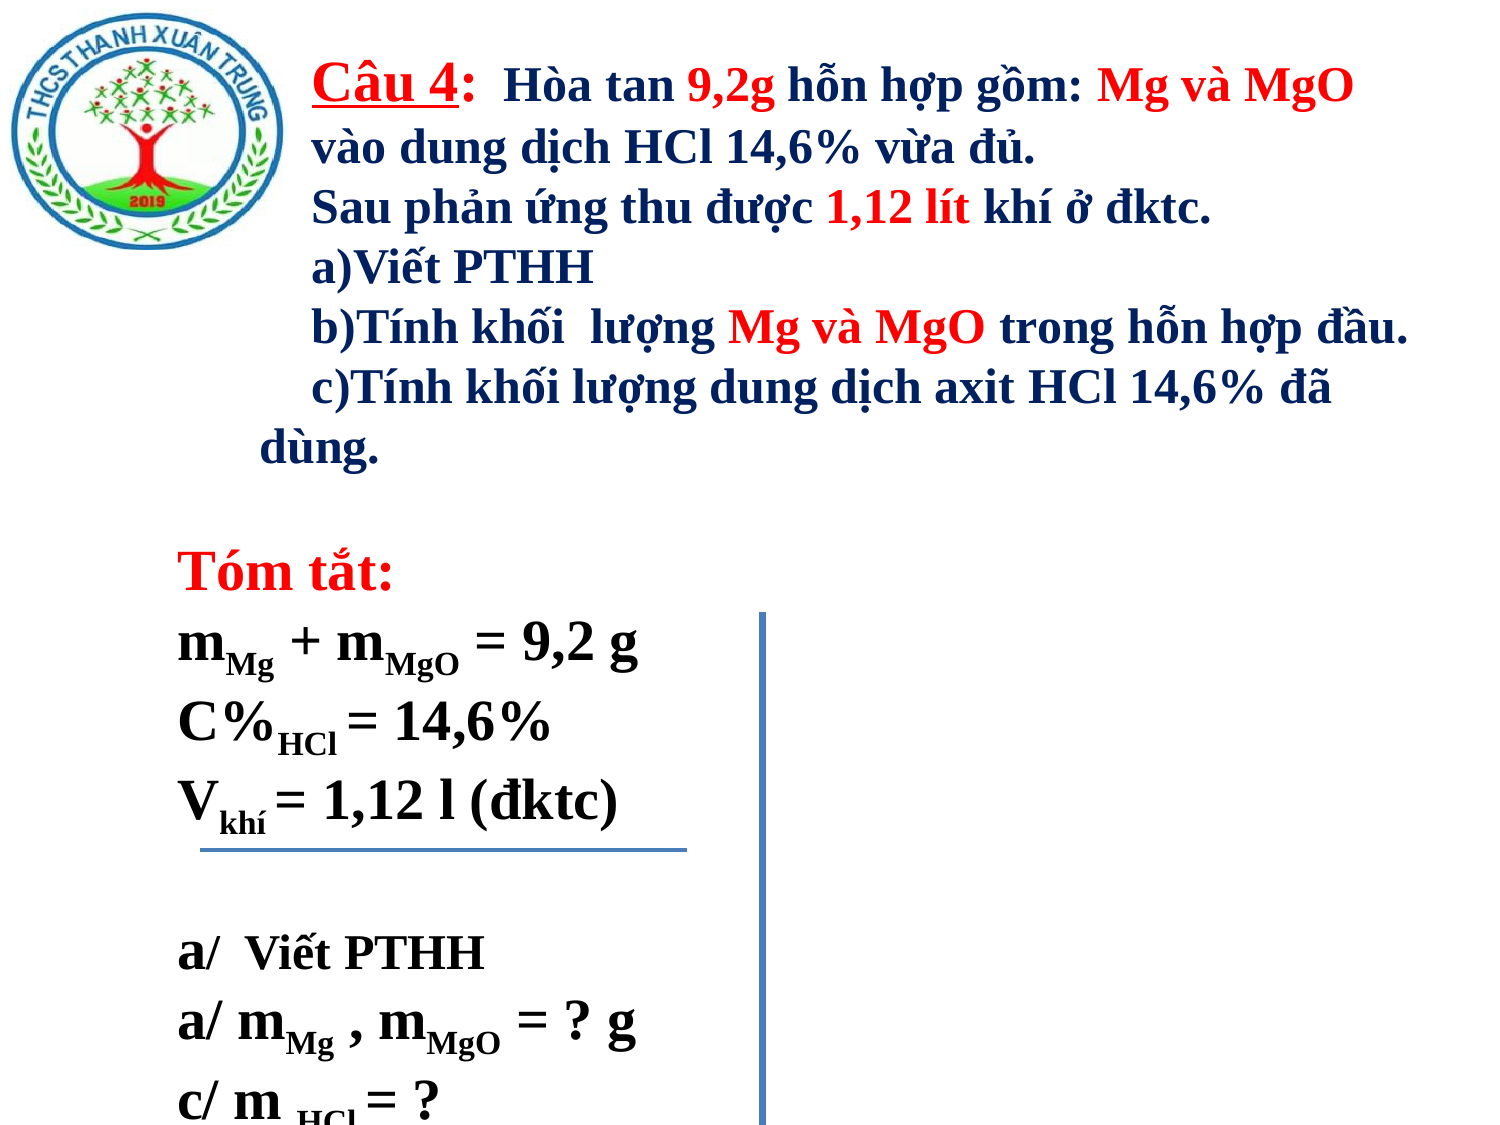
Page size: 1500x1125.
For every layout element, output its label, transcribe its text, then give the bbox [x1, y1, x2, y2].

text_box Câu 4: Hòa tan 9,2g hỗn hợp gồm: Mg và MgO vào dung dịch HCl 14,6% vừa đủ. Sau phản ứng thu được 1,12 lít khí ở đktc. a)Viết PTHH b)Tính khối lượng Mg và MgO trong hỗn hợp đầu. c)Tính khối lượng dung dịch axit HCl 14,6% đã dùng. [244, 65, 1429, 451]
picture [9, 9, 288, 251]
text_box Tóm tắt: mMg + mMgO = 9,2 g C%HCl = 14,6% Vkhí = 1,12 l (đktc) a/ Viết PTHH a/ mMg , mMgO = ? g c/ m HCl = ? [162, 524, 913, 1125]
